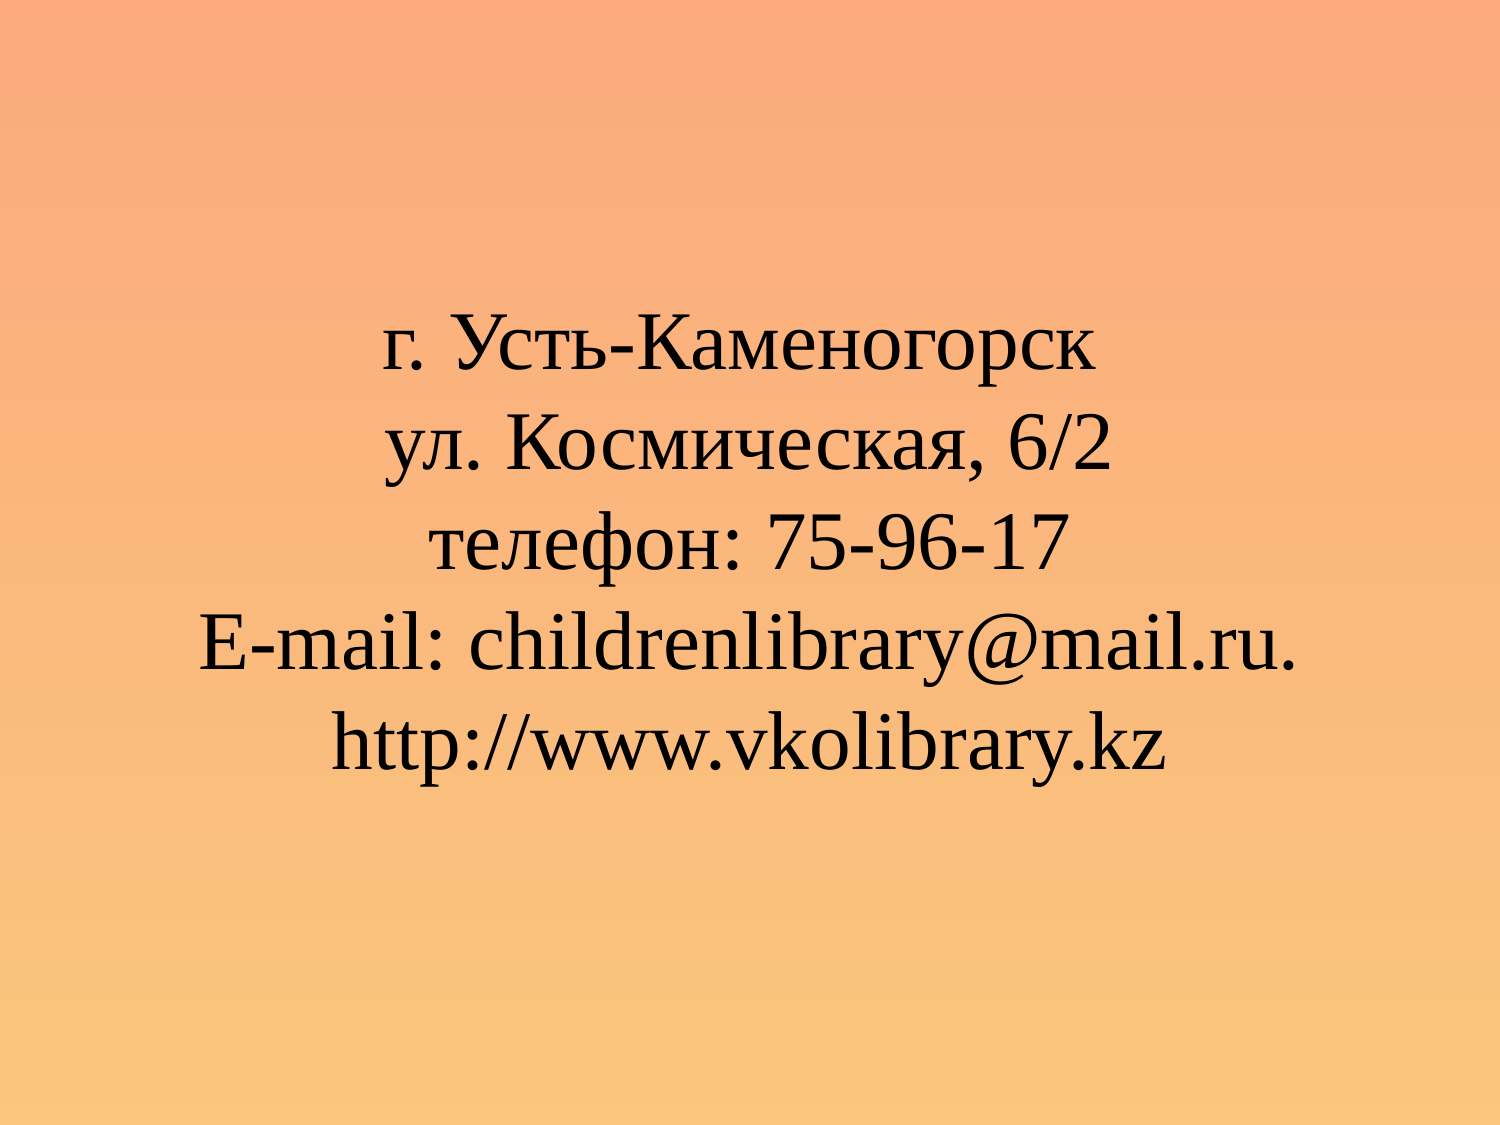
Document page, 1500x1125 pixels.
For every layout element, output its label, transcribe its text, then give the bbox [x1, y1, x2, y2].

text_box г. Усть-Каменогорск ул. Космическая, 6/2 телефон: 75-96-17 Е-mail: childrenlibrary@mail.ru. http://www.vkolibrary.kz [88, 278, 1412, 839]
